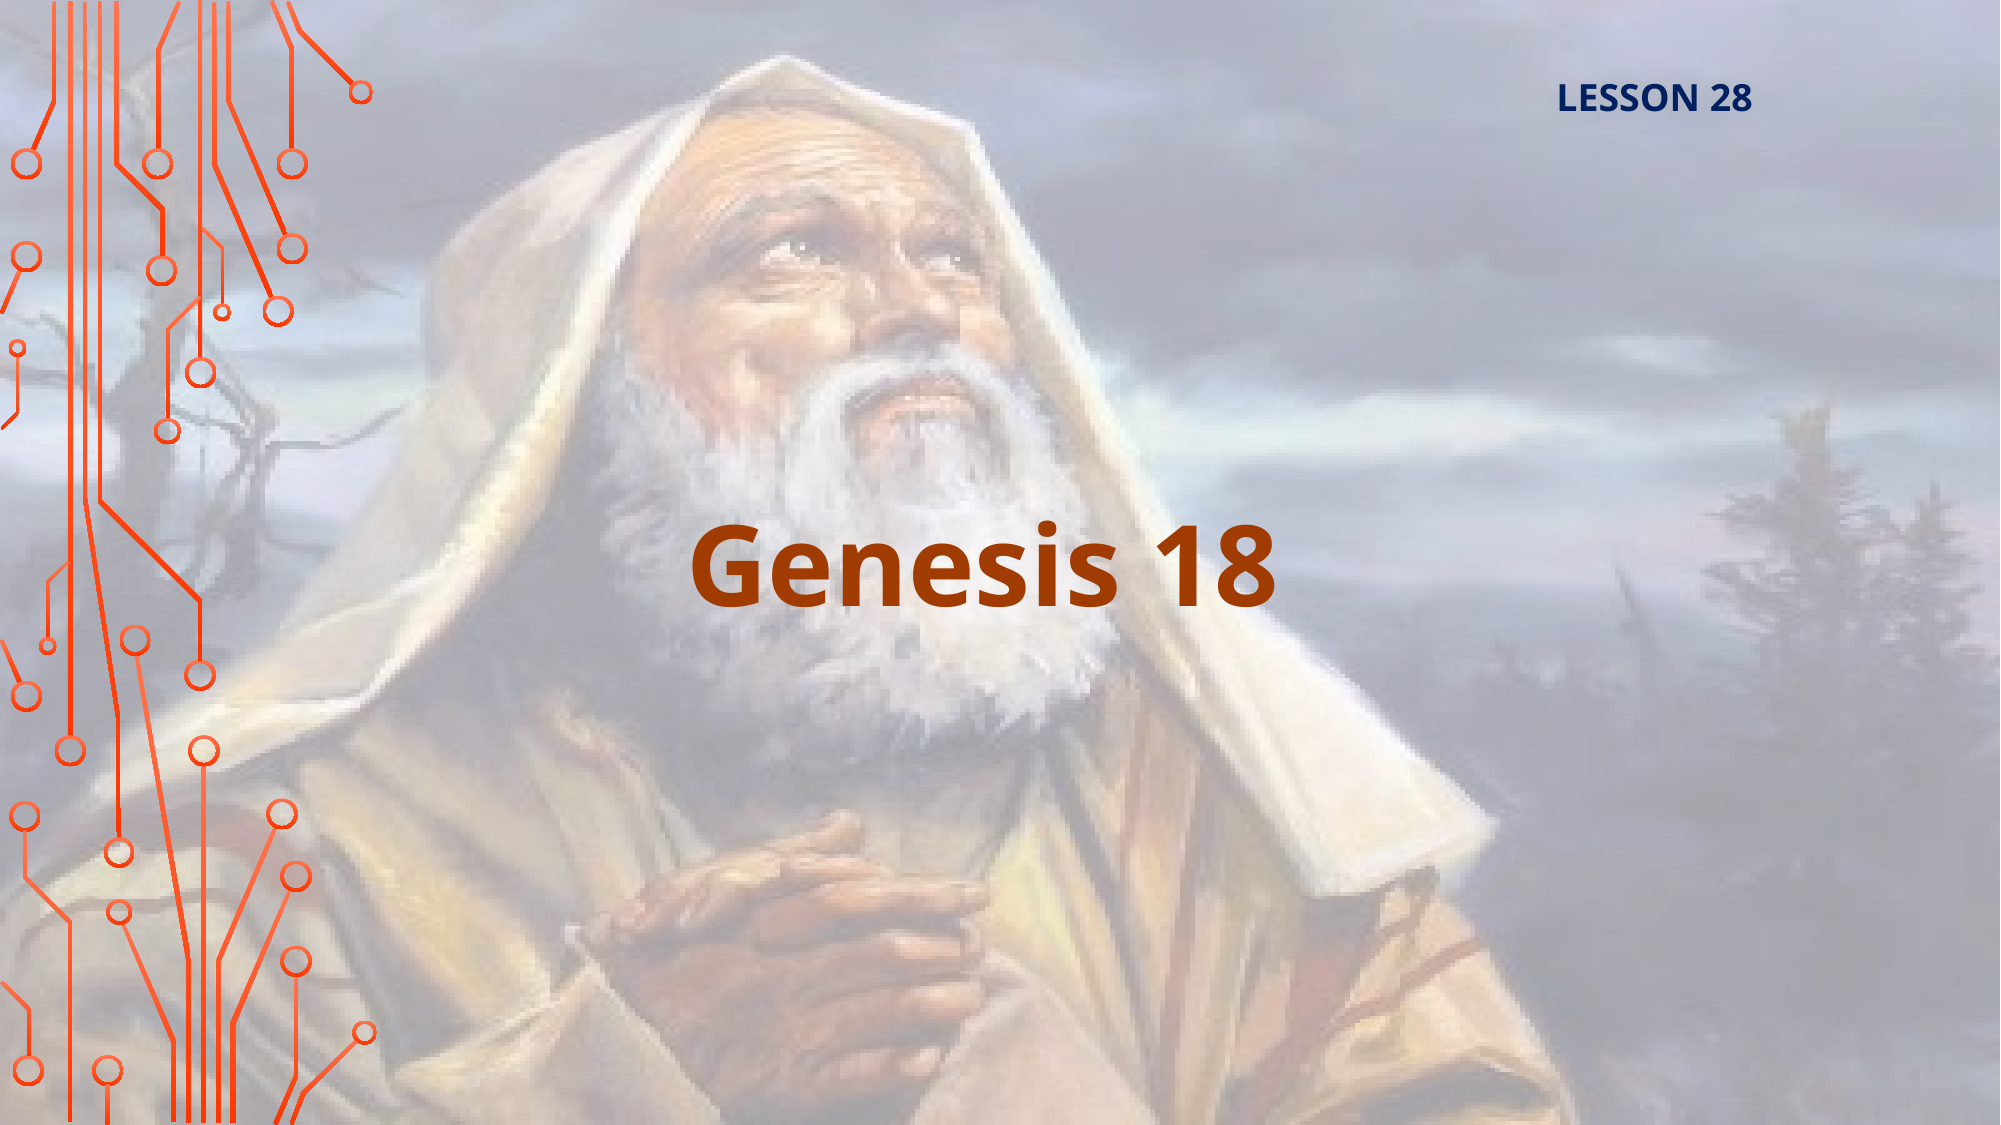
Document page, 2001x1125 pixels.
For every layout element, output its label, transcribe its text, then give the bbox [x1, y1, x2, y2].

text_box LESSON 28 [1541, 66, 1850, 190]
text_box Genesis 18 [671, 486, 1294, 637]
